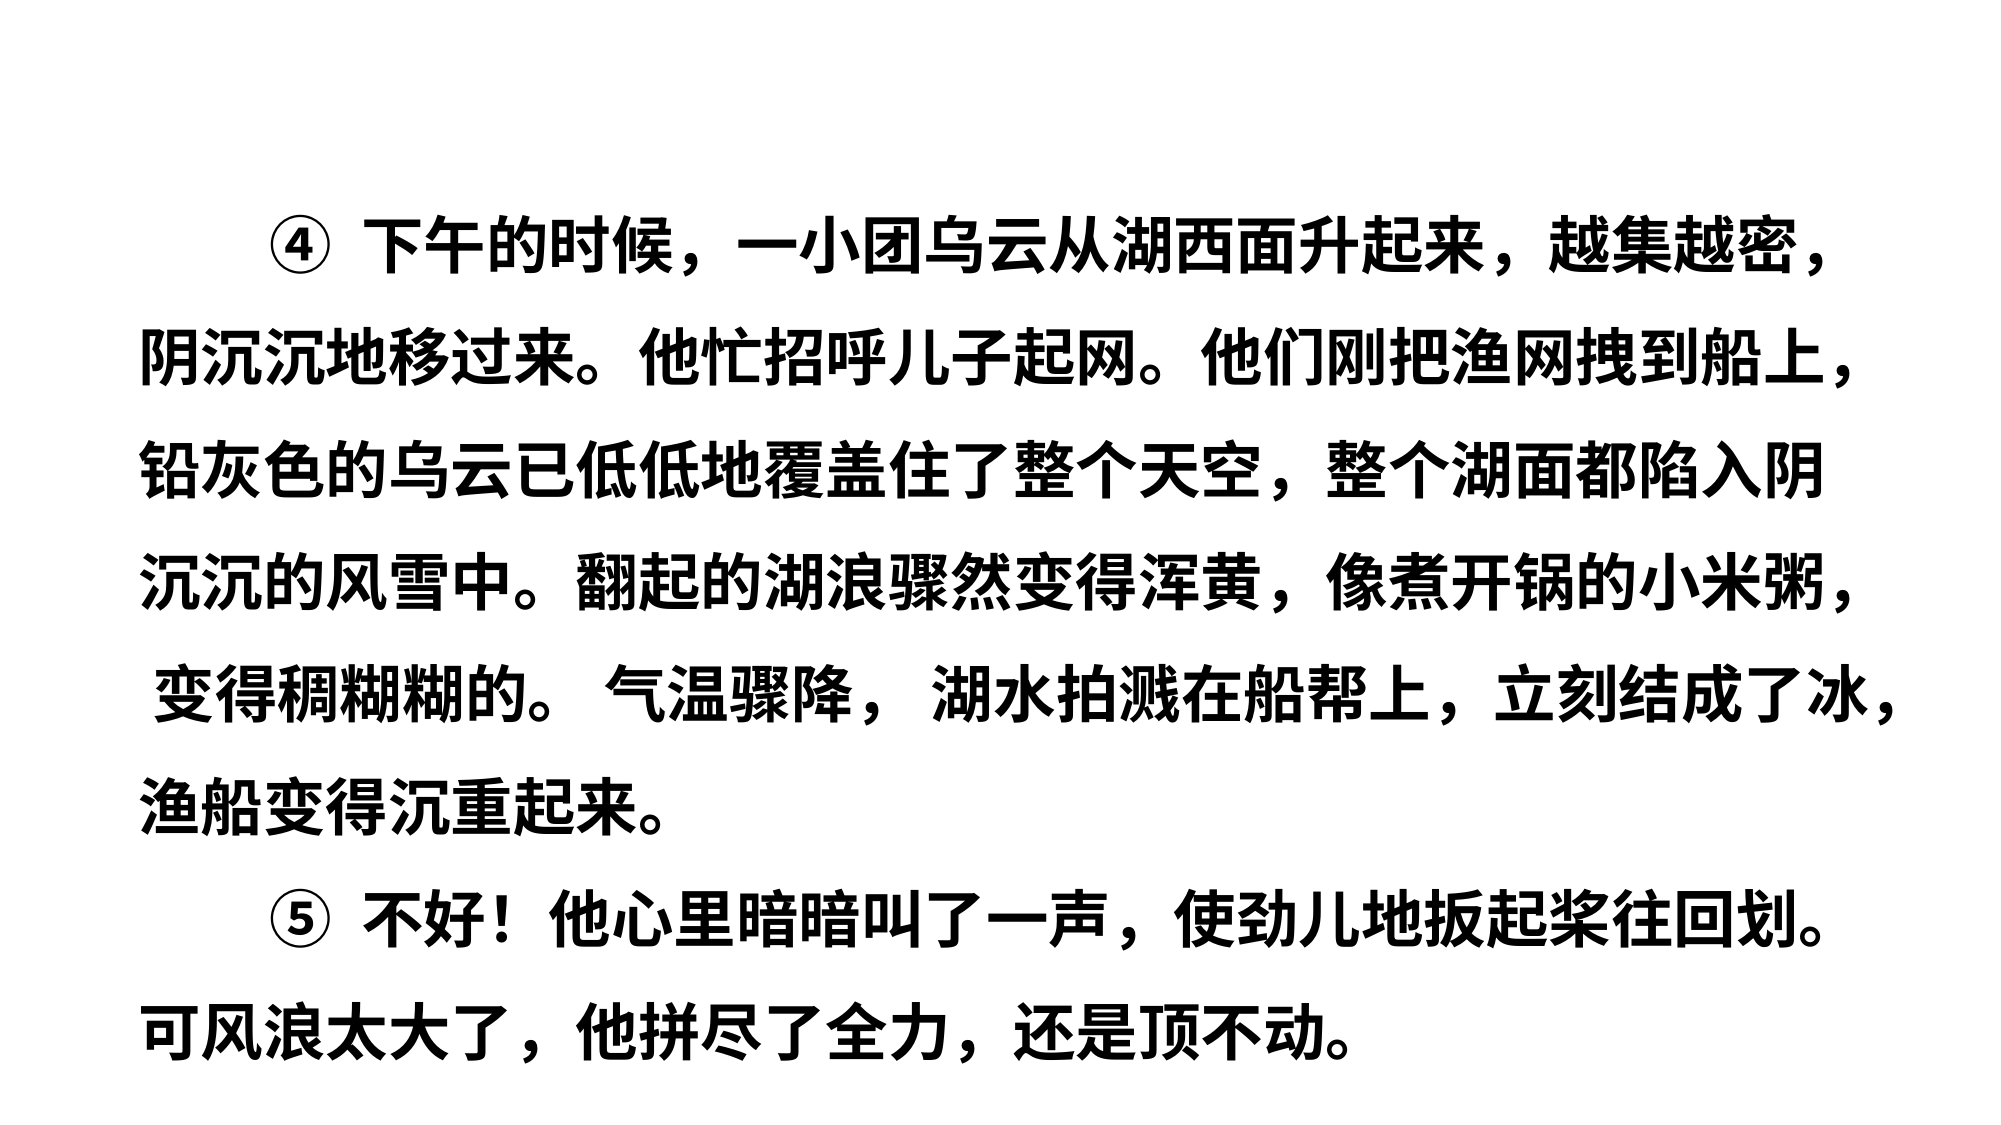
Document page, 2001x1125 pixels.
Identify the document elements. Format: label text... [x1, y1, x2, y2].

text_box ④ 下午的时候，一小团乌云从湖西面升起来，越集越密，阴沉沉地移过来。他忙招呼儿子起网。他们刚把渔网拽到船上，铅灰色的乌云已低低地覆盖住了整个天空，整个湖面都陷入阴沉沉的风雪中。翻起的湖浪骤然变得浑黄，像煮开锅的小米粥， 变得稠糊糊的。 气温骤降， 湖水拍溅在船帮上，立刻结成了冰，渔船变得沉重起来。 ⑤ 不好！他心里暗暗叫了一声，使劲儿地扳起桨往回划。可风浪太大了，他拼尽了全力，还是顶不动。 [123, 161, 1894, 1075]
